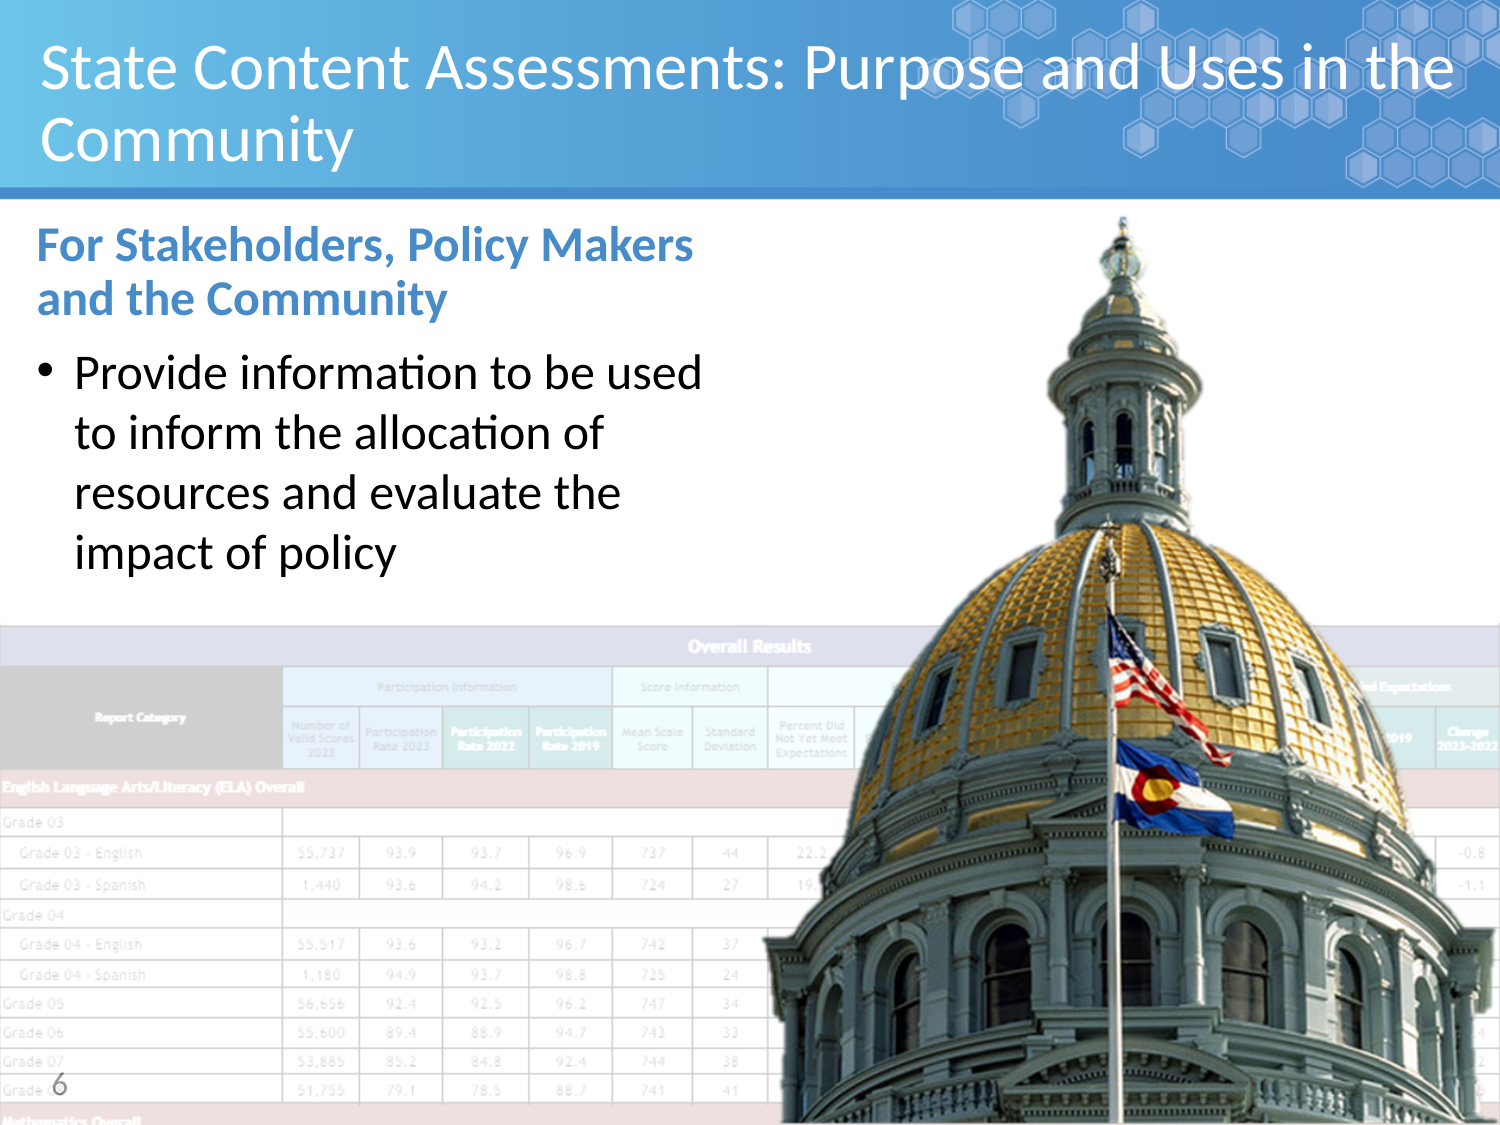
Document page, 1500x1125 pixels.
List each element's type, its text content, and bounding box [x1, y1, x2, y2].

title State Content Assessments: Purpose and Uses in the Community [40, 41, 1478, 166]
list For Stakeholders, Policy Makers and the Community Provide information to be used to inform the allocation of resources and evaluate the impact of policy [36, 218, 719, 597]
picture [0, 0, 1500, 1125]
